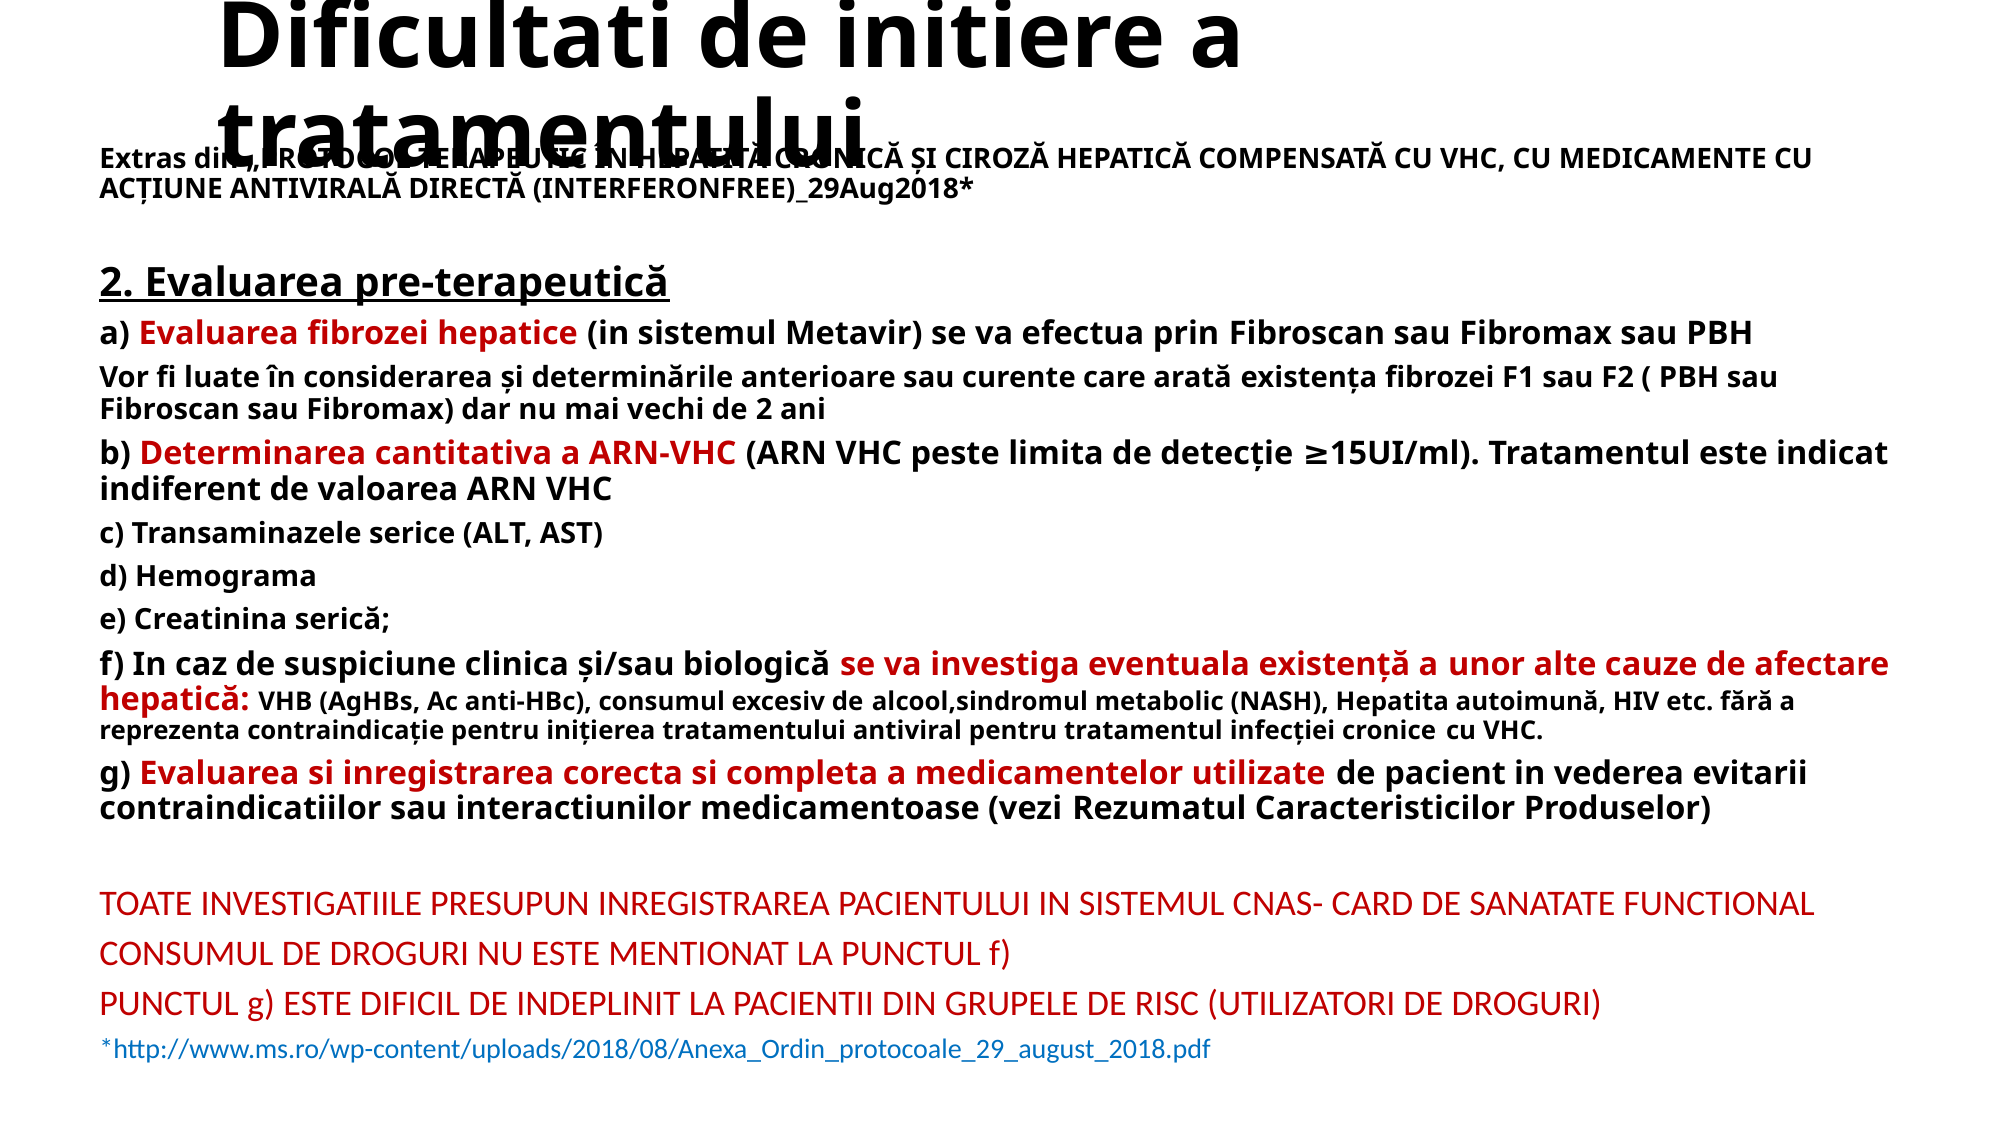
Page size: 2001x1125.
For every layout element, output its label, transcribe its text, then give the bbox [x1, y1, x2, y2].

title Dificultati de initiere a tratamentului [201, 23, 1927, 136]
list Extras din „PROTOCOL TERAPEUTIC ÎN HEPATITĂ CRONICĂ ŞI CIROZĂ HEPATICĂ COMPENSATĂ CU VHC, CU MEDICAMENTE CU ACȚIUNE ANTIVIRALĂ DIRECTĂ (INTERFERONFREE)_29Aug2018* 2. Evaluarea pre-terapeutică a) Evaluarea fibrozei hepatice (in sistemul Metavir) se va efectua prin Fibroscan sau Fibromax sau PBH Vor fi luate în considerarea și determinările anterioare sau curente care arată existența fibrozei F1 sau F2 ( PBH sau Fibroscan sau Fibromax) dar nu mai vechi de 2 ani b) Determinarea cantitativa a ARN-VHC (ARN VHC peste limita de detecție ≥15UI/ml). Tratamentul este indicat indiferent de valoarea ARN VHC c) Transaminazele serice (ALT, AST) d) Hemograma e) Creatinina serică; f) In caz de suspiciune clinica și/sau biologică se va investiga eventuala existență a unor alte cauze de afectare hepatică: VHB (AgHBs, Ac anti-HBc), consumul excesiv de alcool,sindromul metabolic (NASH), Hepatita autoimună, HIV etc. fără a reprezenta contraindicație pentru inițierea tratamentului antiviral pentru tratamentul infecției cronice cu VHC. g) Evaluarea si inregistrarea corecta si completa a medicamentelor utilizate de pacient in vederea evitarii contraindicatiilor sau interactiunilor medicamentoase (vezi Rezumatul Caracteristicilor Produselor) TOATE INVESTIGATIILE PRESUPUN INREGISTRAREA PACIENTULUI IN SISTEMUL CNAS- CARD DE SANATATE FUNCTIONAL CONSUMUL DE DROGURI NU ESTE MENTIONAT LA PUNCTUL f) PUNCTUL g) ESTE DIFICIL DE INDEPLINIT LA PACIENTII DIN GRUPELE DE RISC (UTILIZATORI DE DROGURI) *http://www.ms.ro/wp-content/uploads/2018/08/Anexa_Ordin_protocoale_29_august_2018.pdf [84, 136, 1927, 1090]
